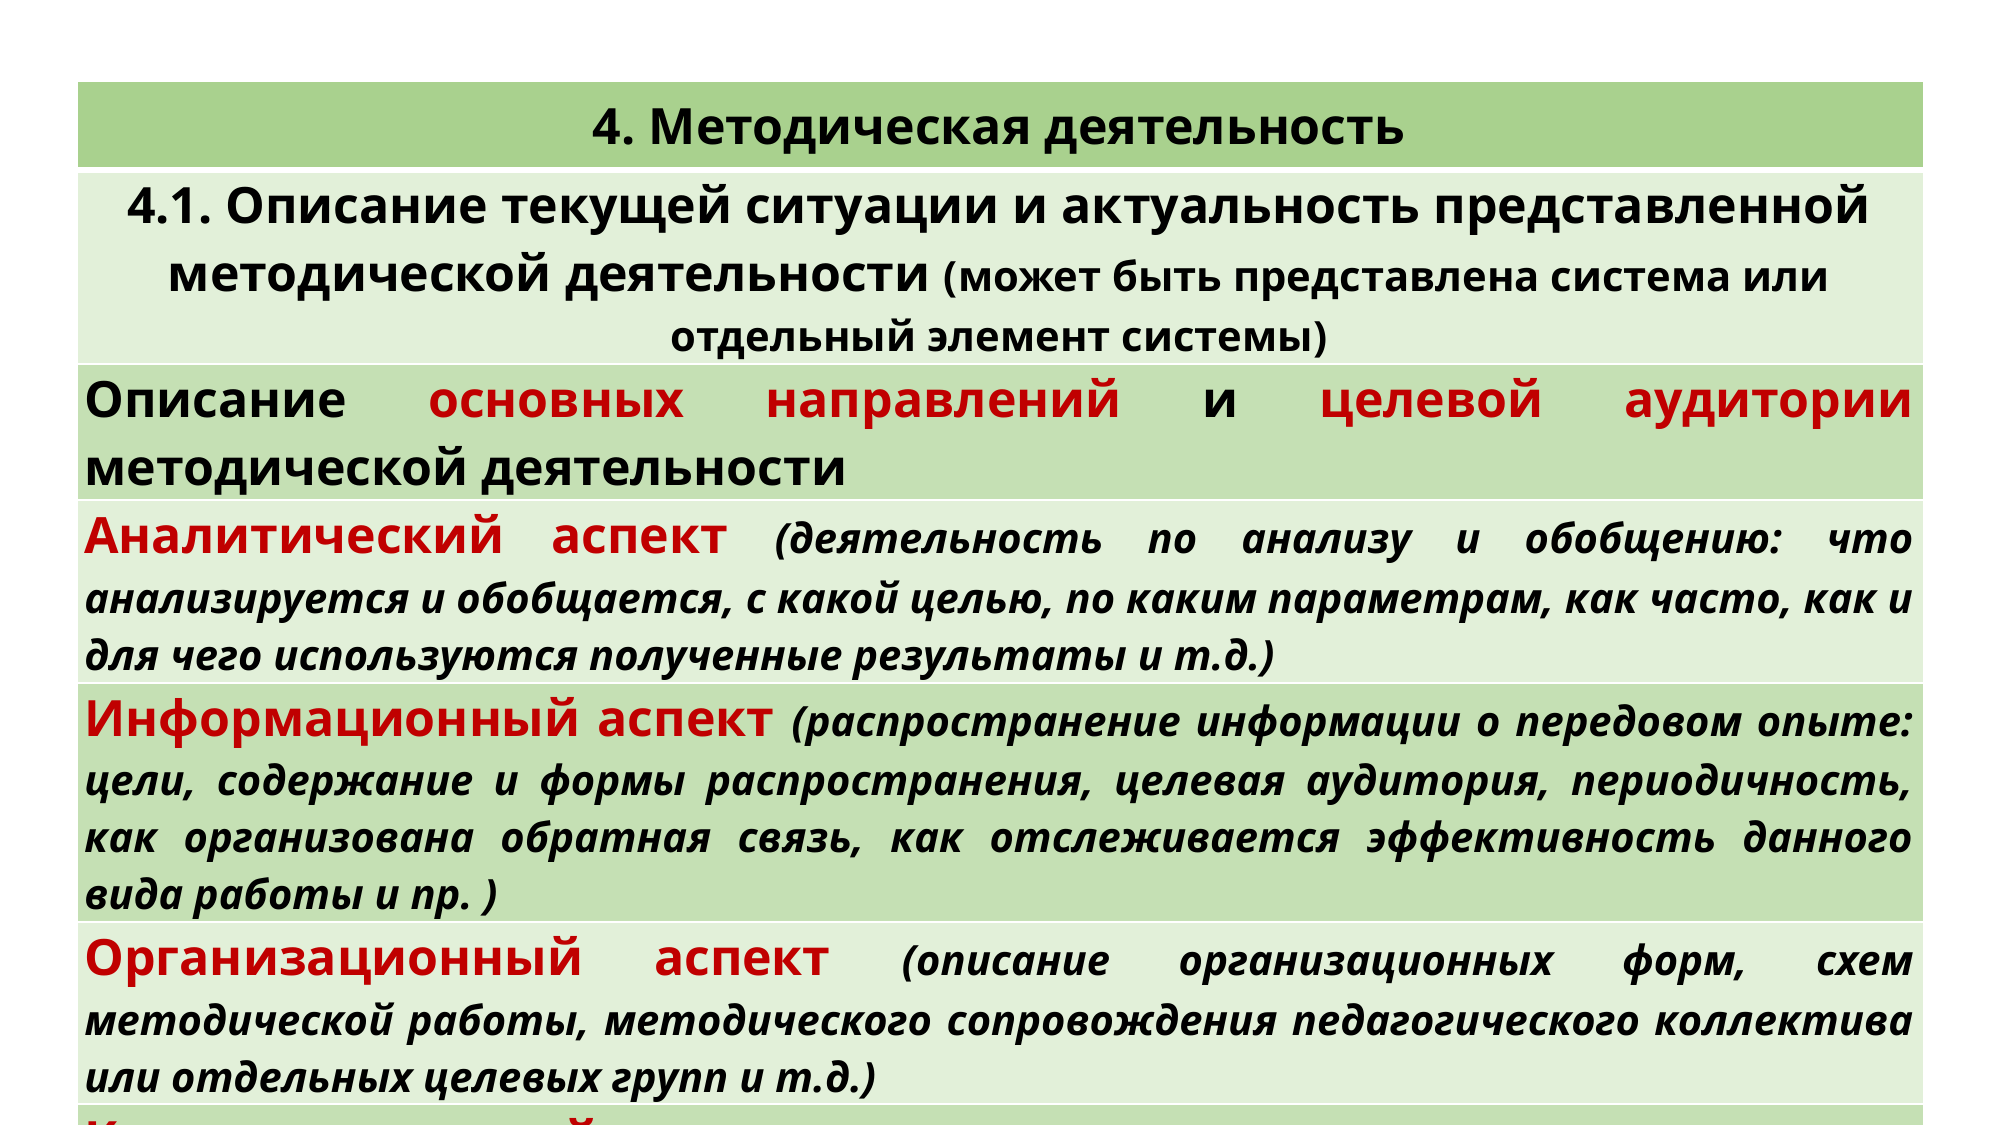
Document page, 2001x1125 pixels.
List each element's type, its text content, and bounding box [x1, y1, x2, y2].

table_cell Описание основных направлений и целевой аудитории методической деятельности [78, 365, 1923, 499]
table_cell Консультационный аспект (по каким направлениям проводятся консультации, с какой целью, для кого, с какой периодичностью, как отслеживается результативность данного вида работы и т.д.) [78, 1105, 1923, 1125]
table_cell Организационный аспект (описание организационных форм, схем методической работы, методического сопровождения педагогического коллектива или отдельных целевых групп и т.д.) [78, 923, 1923, 1103]
table_cell Информационный аспект (распространение информации о передовом опыте: цели, содержание и формы распространения, целевая аудитория, периодичность, как организована обратная связь, как отслеживается эффективность данного вида работы и пр. ) [78, 684, 1923, 921]
table_header Методическая деятельность [78, 82, 1923, 167]
table_cell 4.1. Описание текущей ситуации и актуальность представленной методической деятельности (может быть представлена система или отдельный элемент системы) [78, 173, 1923, 363]
table_cell Аналитический аспект (деятельность по анализу и обобщению: что анализируется и обобщается, с какой целью, по каким параметрам, как часто, как и для чего используются полученные результаты и т.д.) [78, 501, 1923, 682]
